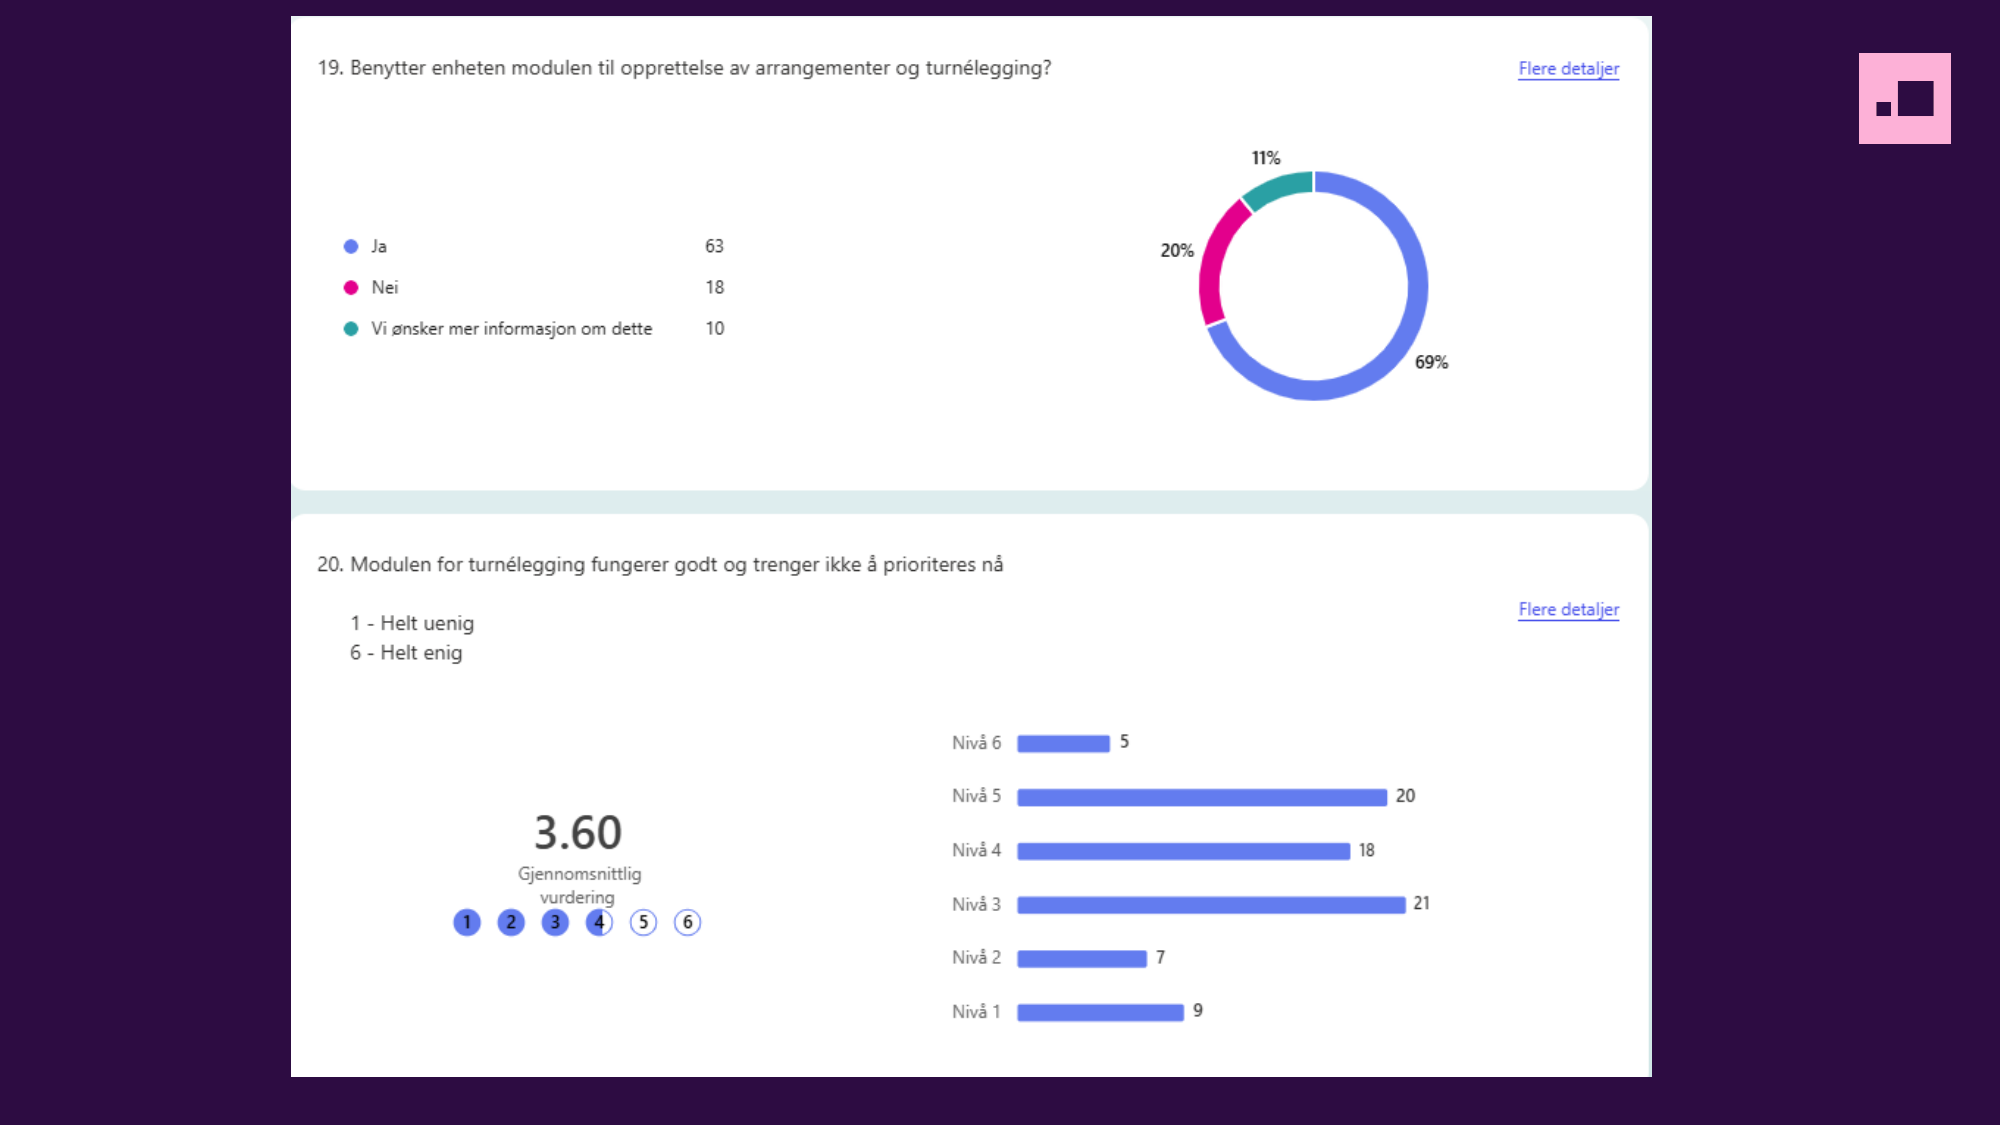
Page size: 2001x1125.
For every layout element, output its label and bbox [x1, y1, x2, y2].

picture [290, 15, 1652, 1078]
picture [1859, 53, 1951, 144]
